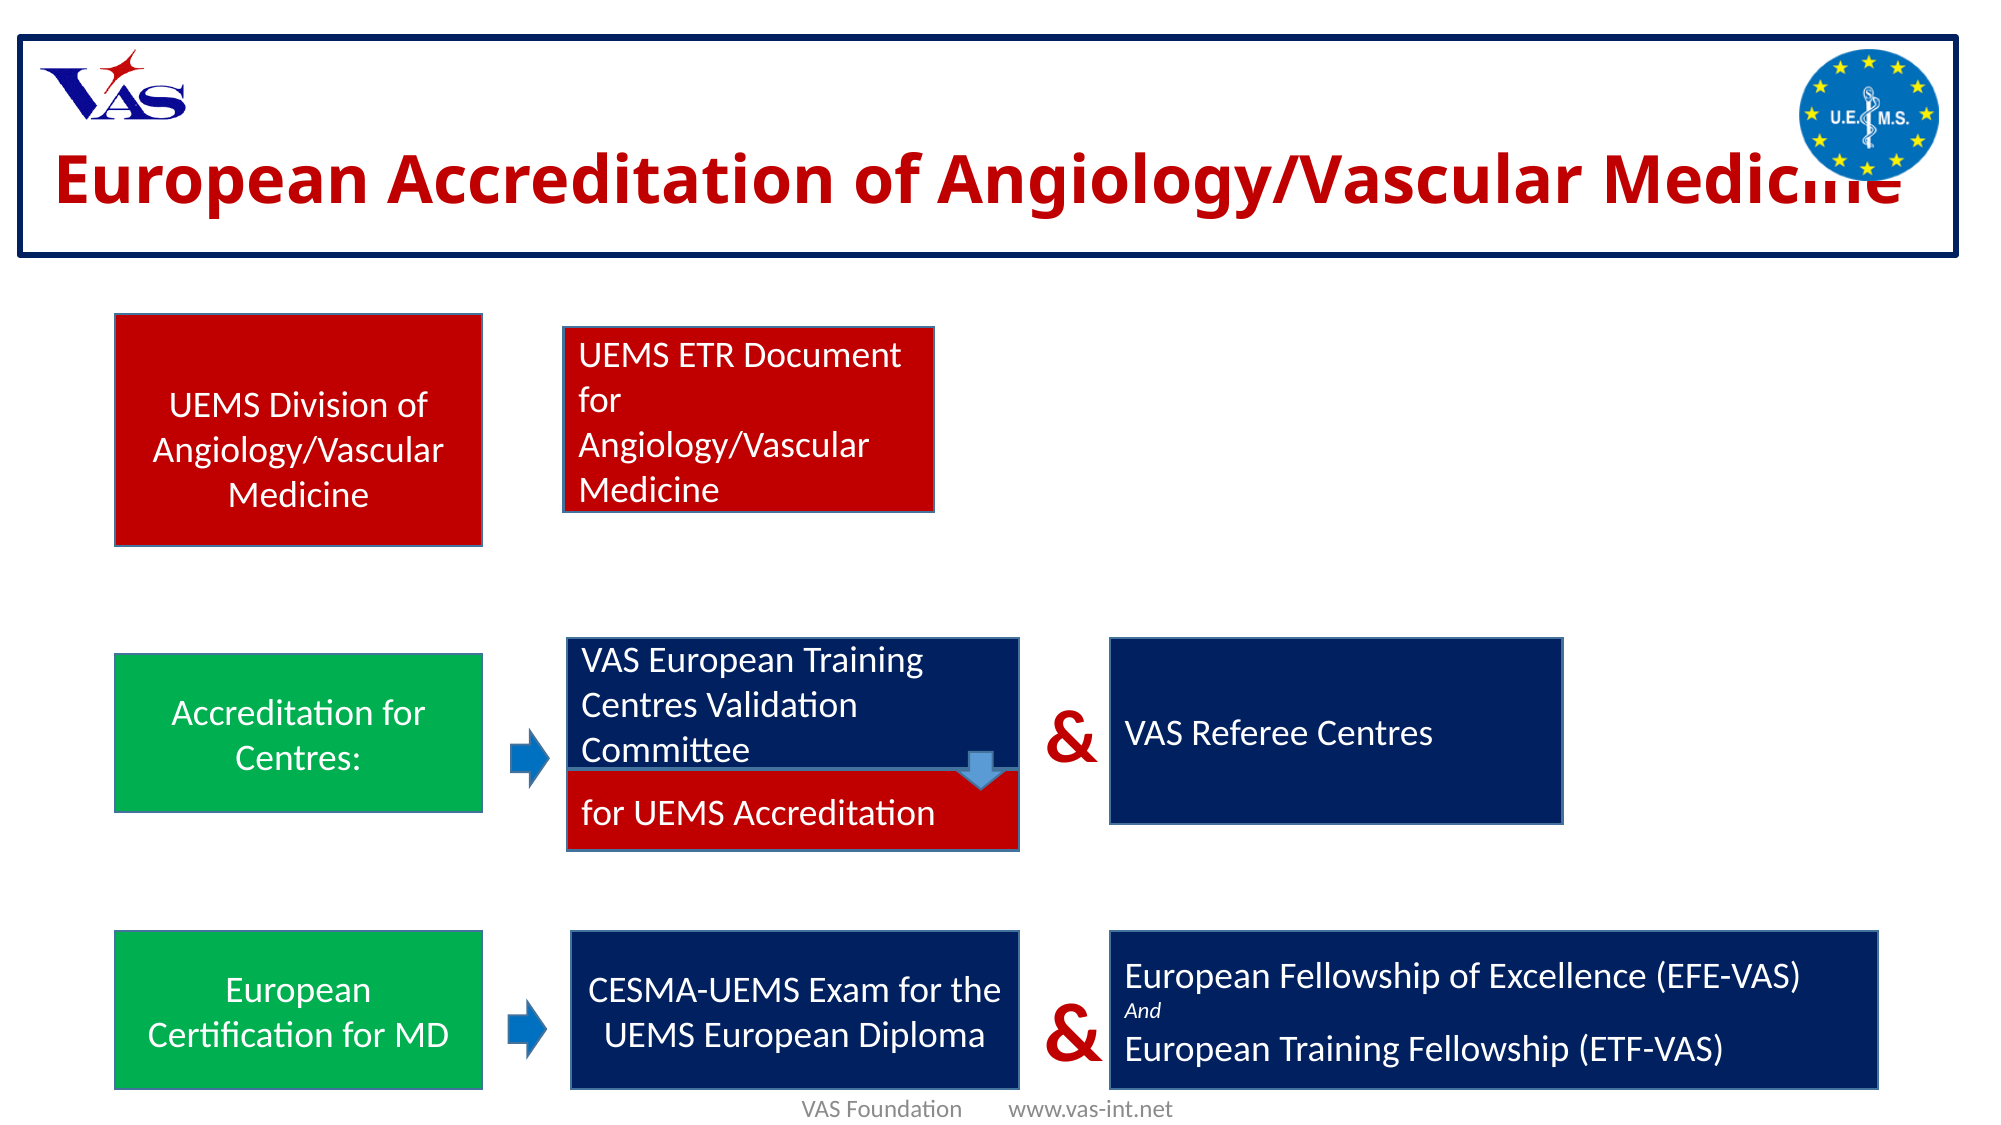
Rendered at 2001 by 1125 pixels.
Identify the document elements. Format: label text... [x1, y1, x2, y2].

text_box [510, 727, 550, 790]
text_box Accreditation for Centres: [114, 653, 483, 813]
text_box CESMA-UEMS Exam for the UEMS European Diploma [570, 930, 1020, 1090]
text_box [507, 998, 548, 1060]
footer VAS Foundation www.vas-int.net [650, 1077, 1326, 1125]
picture [40, 49, 190, 122]
text_box UEMS Division of Angiology/Vascular Medicine [114, 313, 483, 547]
text_box VAS Referee Centres [1109, 637, 1564, 825]
text_box European Fellowship of Excellence (EFE-VAS) And European Training Fellowship (ETF-VAS) [1109, 930, 1879, 1090]
text_box UEMS ETR Document for Angiology/Vascular Medicine [562, 326, 935, 513]
text_box for UEMS Accreditation [566, 769, 1020, 852]
text_box & [1030, 971, 1101, 1077]
text_box [954, 750, 1008, 791]
text_box & [1030, 679, 1114, 785]
text_box European Certification for MD [114, 930, 483, 1090]
title European Accreditation of Angiology/Vascular Medicine [19, 37, 1956, 255]
text_box VAS European Training Centres Validation Committee [566, 637, 1020, 769]
picture [1799, 49, 1939, 181]
